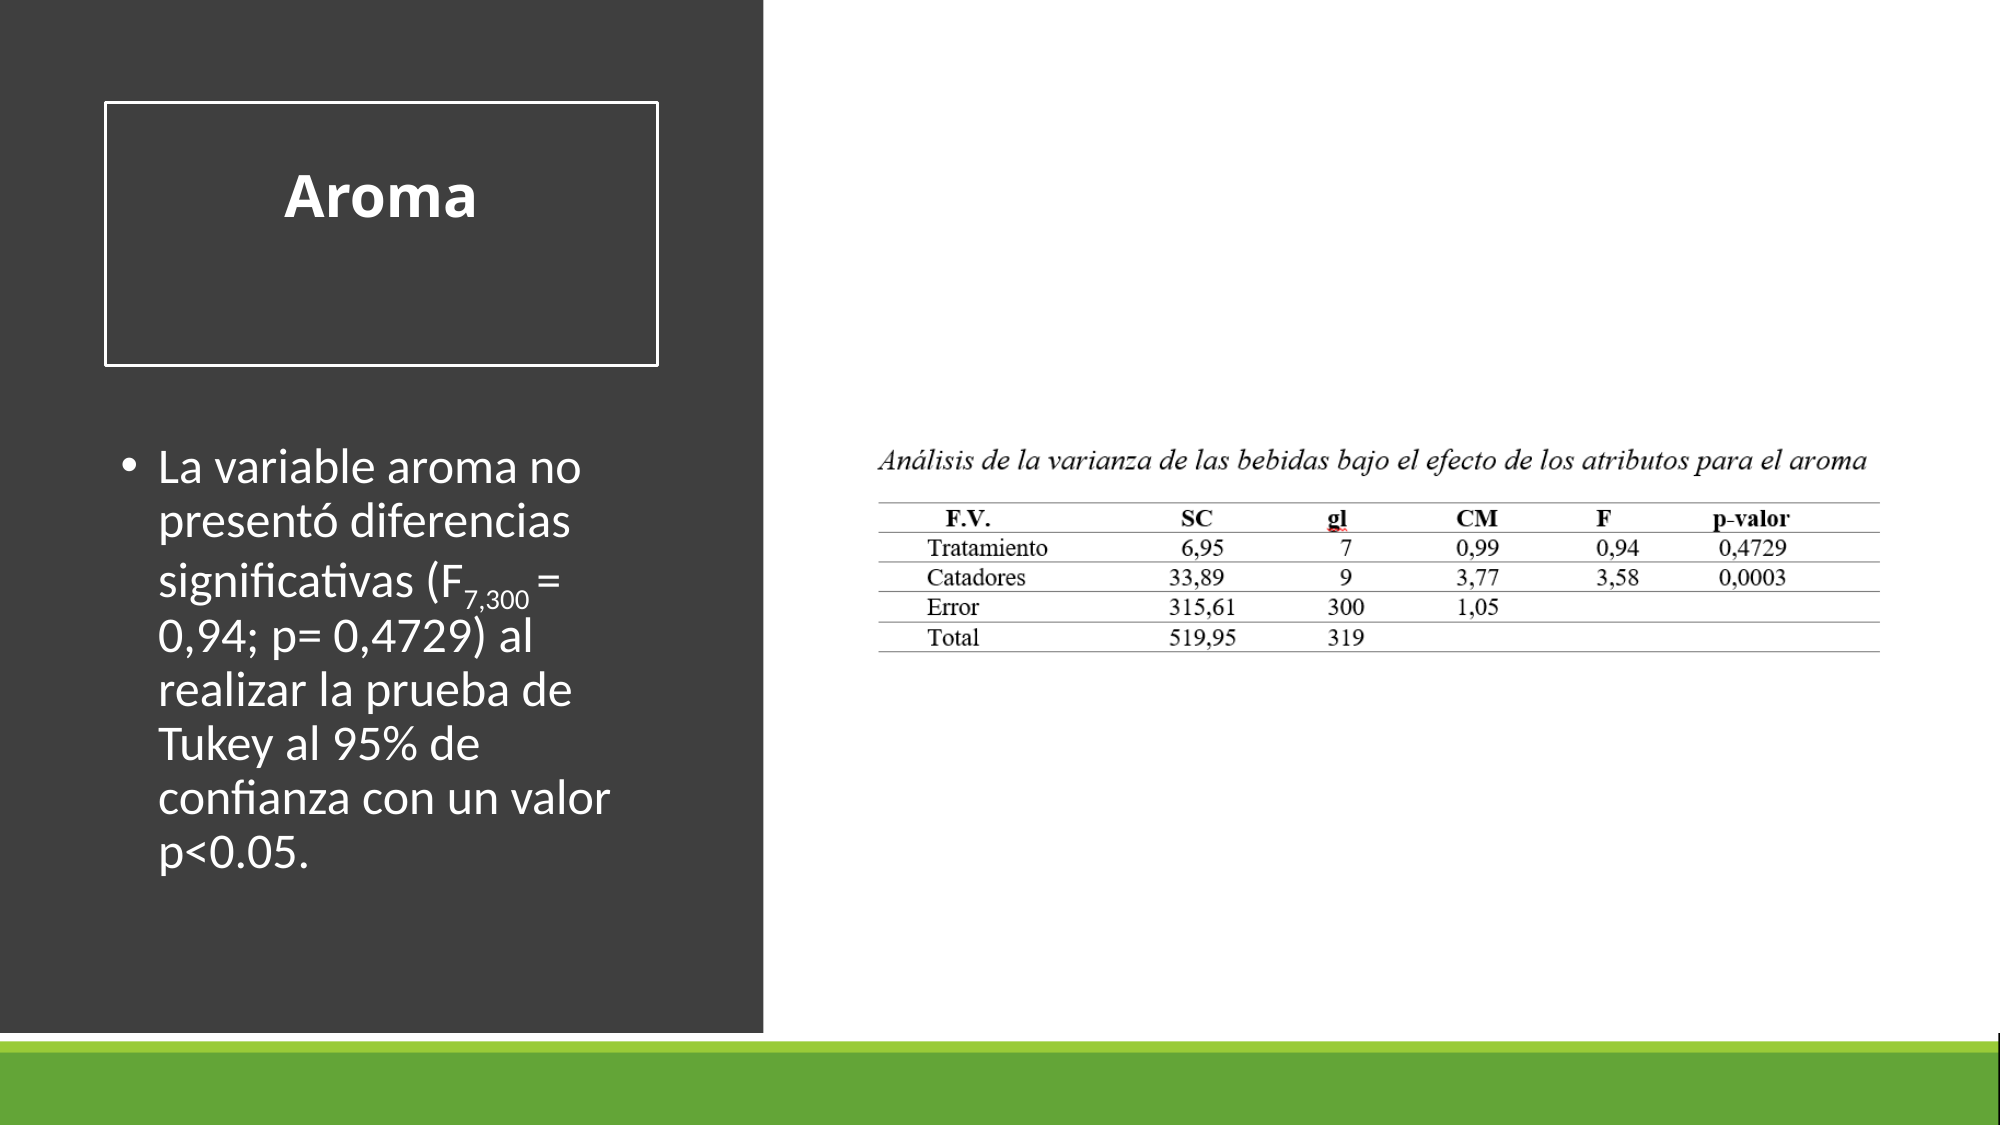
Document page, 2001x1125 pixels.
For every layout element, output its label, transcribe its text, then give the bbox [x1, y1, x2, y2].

picture [869, 438, 1895, 660]
title Aroma [105, 102, 658, 366]
picture [0, 1033, 2000, 1125]
list La variable aroma no presentó diferencias significativas (F7,300 = 0,94; p= 0,4729) al realizar la prueba de Tukey al 95% de confianza con un valor p<0.05. [105, 432, 658, 994]
text_box [0, 0, 764, 1033]
